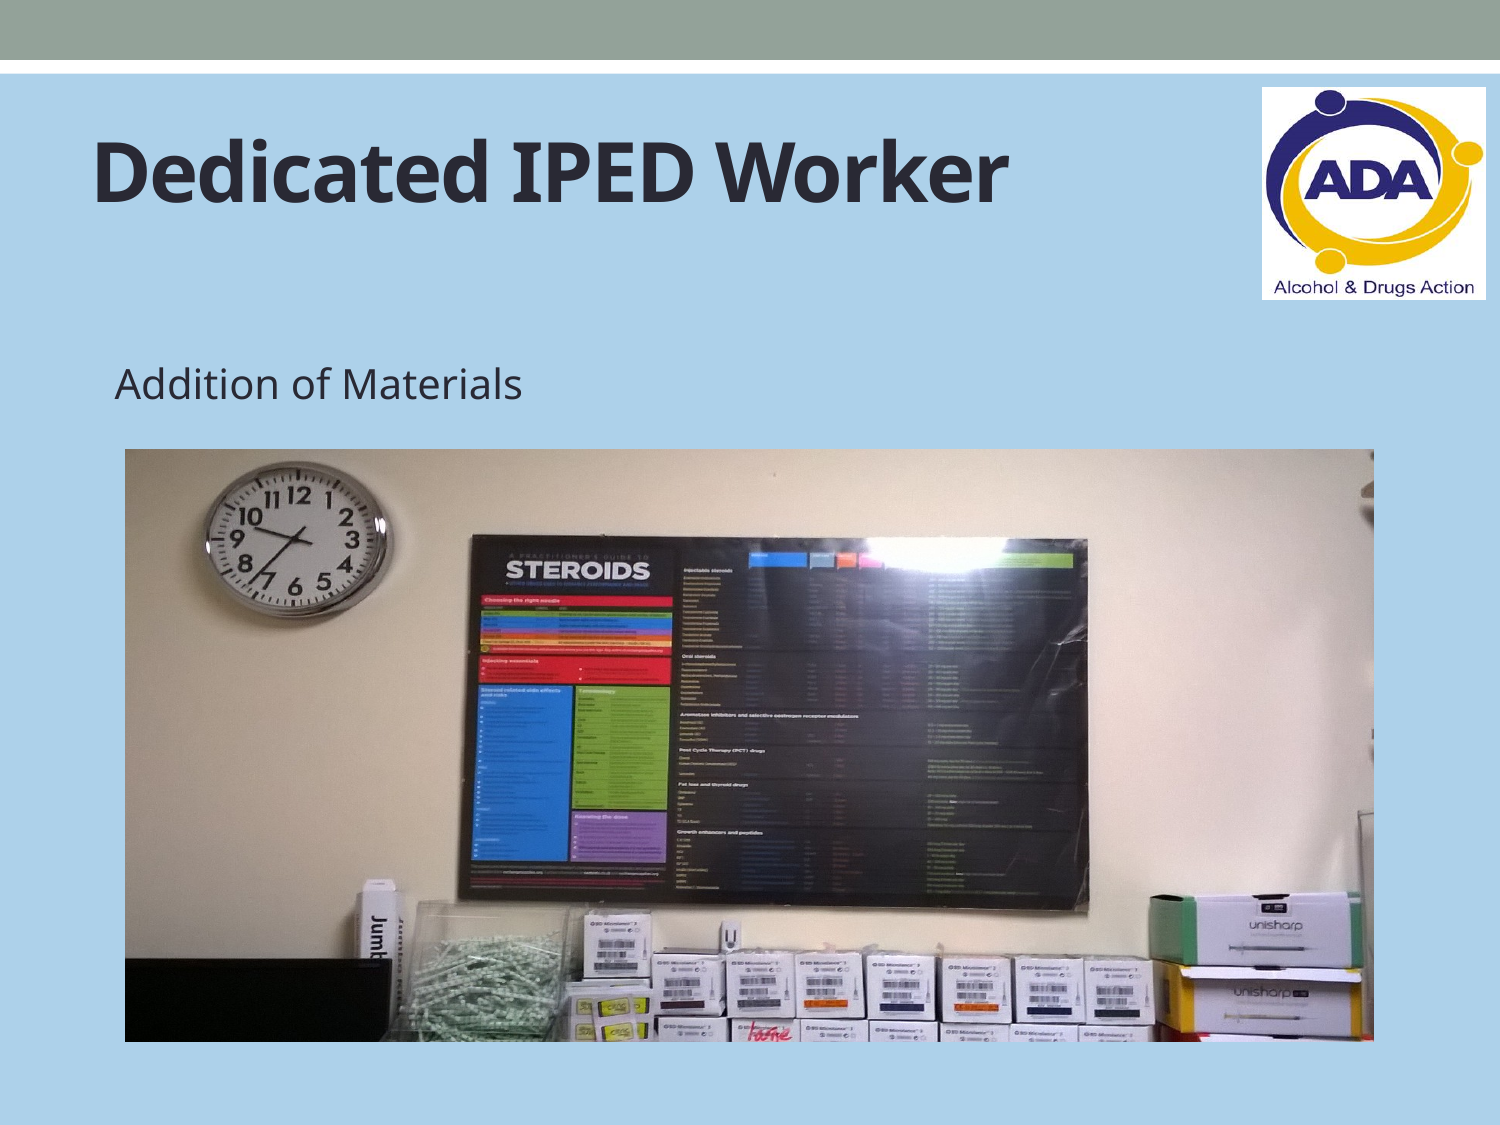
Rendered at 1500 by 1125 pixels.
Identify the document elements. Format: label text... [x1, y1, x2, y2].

picture [1262, 87, 1486, 301]
title Dedicated IPED Worker [75, 87, 1261, 250]
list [124, 449, 1375, 1042]
text_box Addition of Materials [99, 350, 1163, 415]
